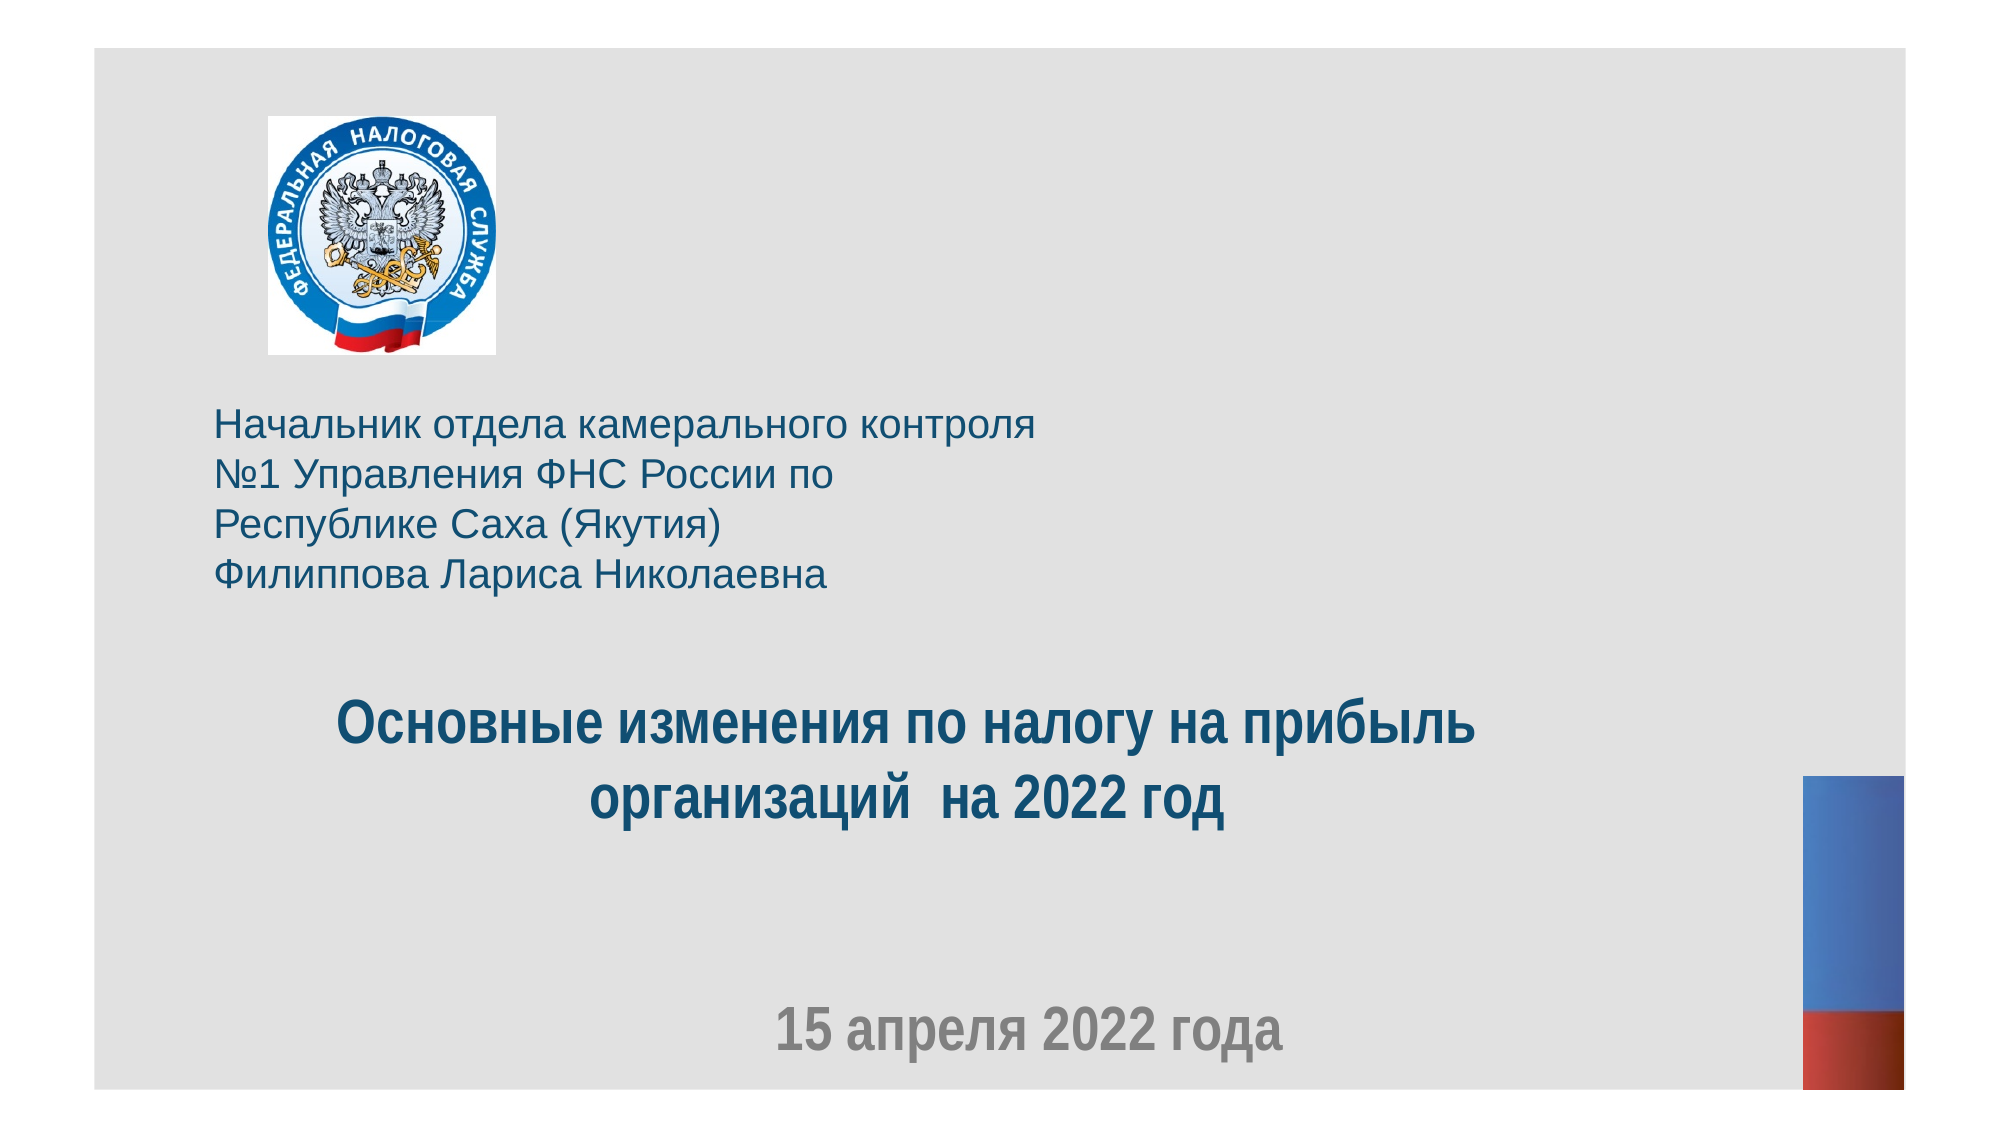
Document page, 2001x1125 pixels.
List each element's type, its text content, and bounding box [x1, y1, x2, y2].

text_box [93, 47, 1907, 1091]
picture [268, 116, 496, 355]
text_box Начальник отдела камерального контроля №1 Управления ФНС России по Республике Саха (Якутия) Филиппова Лариса Николаевна [196, 388, 1075, 605]
text_box 15 апреля 2022 года [205, 978, 1803, 1072]
picture [1803, 776, 1904, 1090]
text_box Основные изменения по налогу на прибыль организаций на 2022 год [188, 672, 1627, 840]
